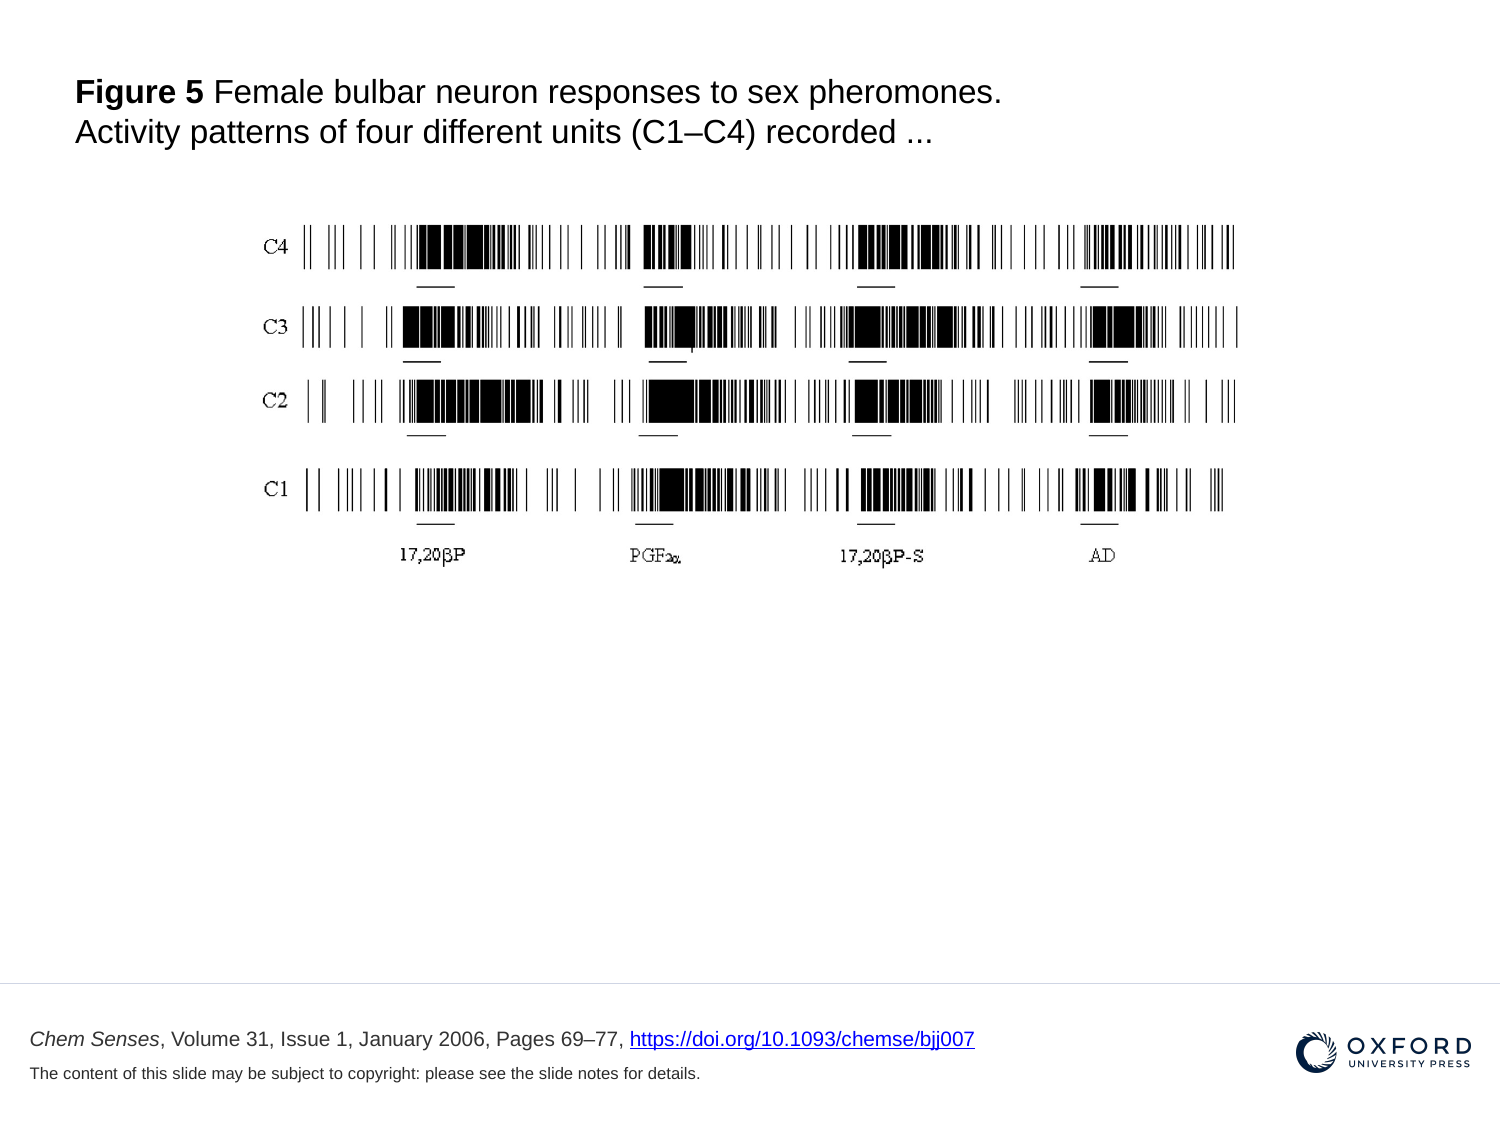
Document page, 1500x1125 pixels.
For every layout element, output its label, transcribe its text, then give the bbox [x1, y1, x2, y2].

title Figure 5 Female bulbar neuron responses to sex pheromones. Activity patterns of four different units (C1–C4) recorded ... [75, 69, 1078, 171]
footer Chem Senses, Volume 31, Issue 1, January 2006, Pages 69–77, https://doi.org/10.1093/chemse/bjj007 The content of this slide may be subject to copyright: please see the slide notes for details. [0, 983, 1260, 1125]
picture [262, 224, 1238, 569]
picture [1296, 1032, 1471, 1073]
